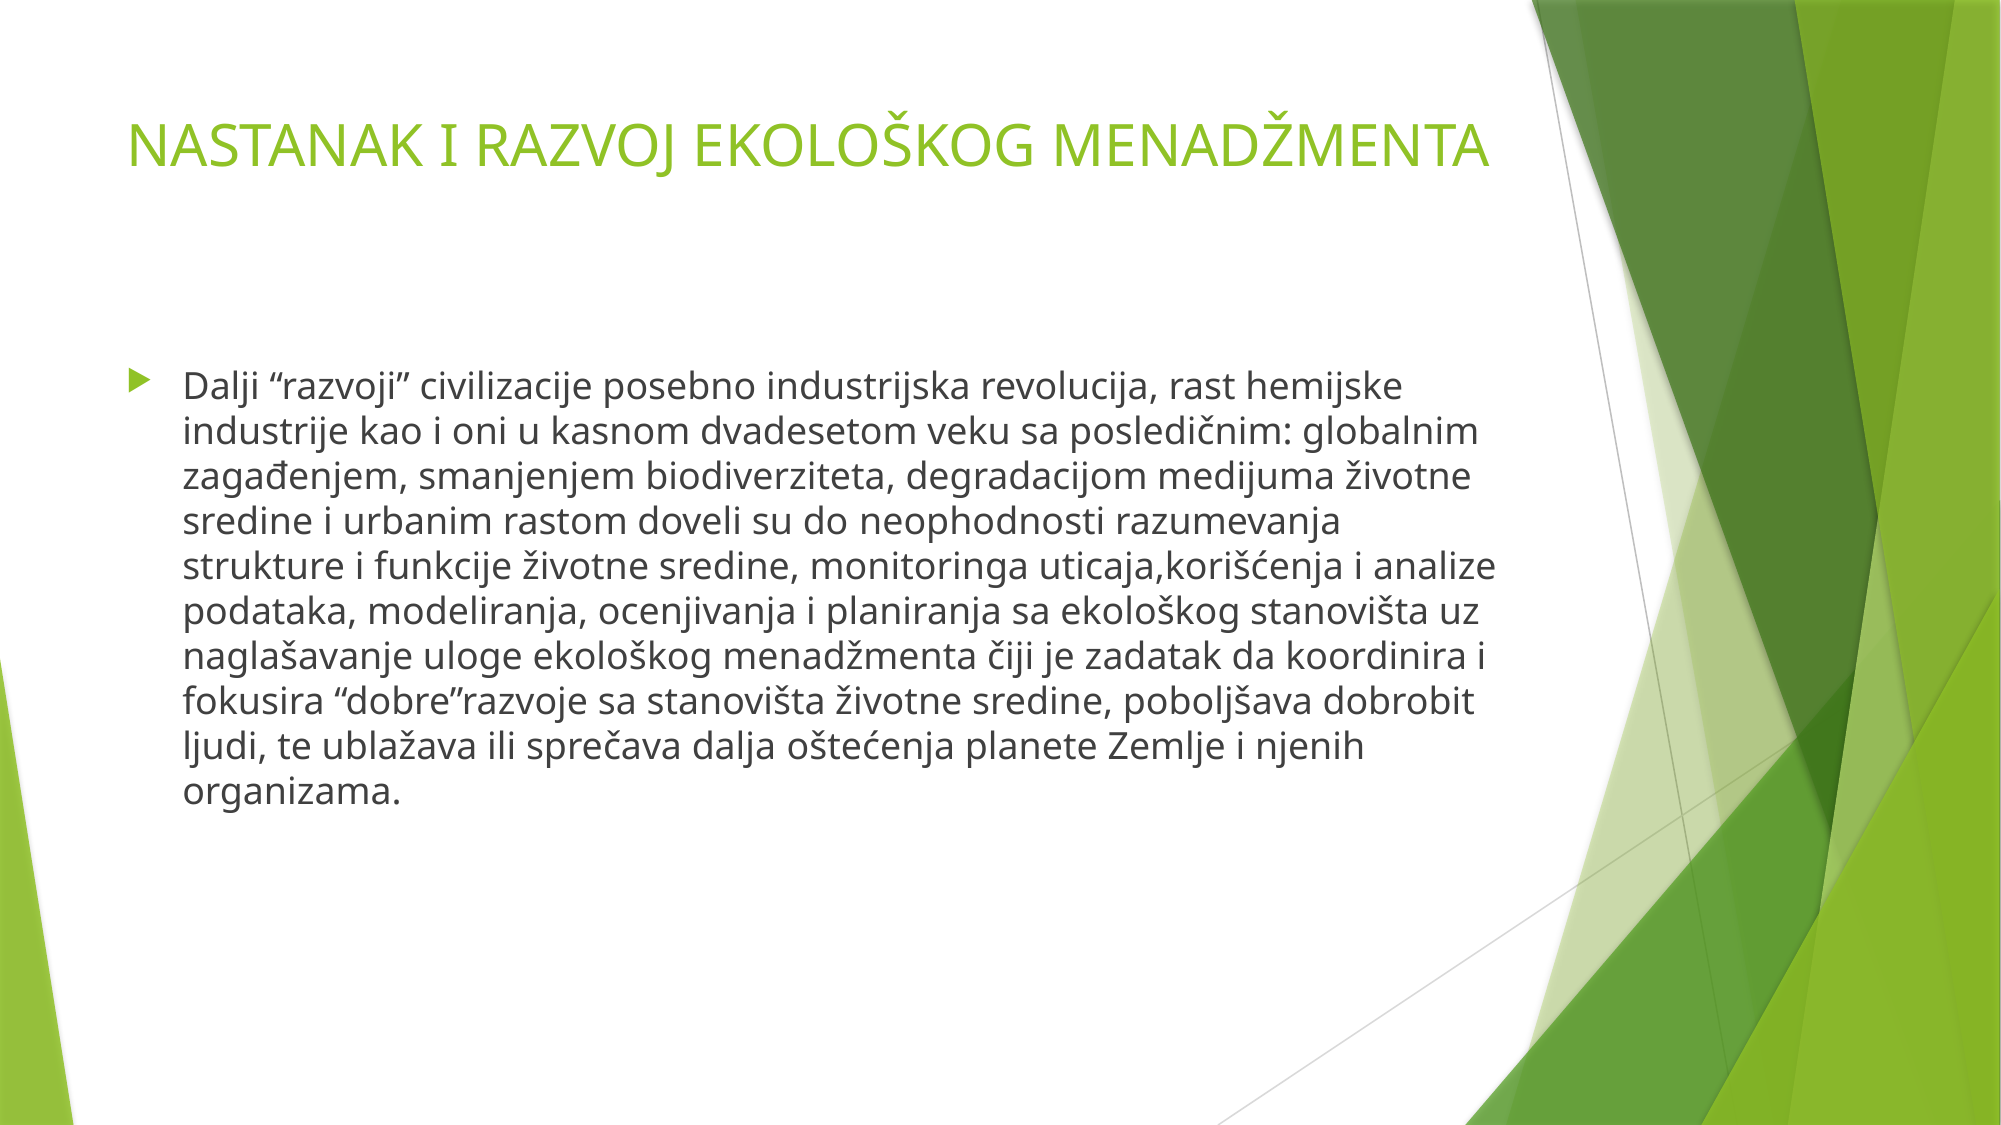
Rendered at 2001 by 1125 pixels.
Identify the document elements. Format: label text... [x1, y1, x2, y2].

title NASTANAK I RAZVOJ EKOLOŠKOG MENADŽMENTA [111, 99, 1522, 317]
list Dalji “razvoji” civilizacije posebno industrijska revolucija, rast hemijske industrije kao i oni u kasnom dvadesetom veku sa posledičnim: globalnim zagađenjem, smanjenjem biodiverziteta, degradacijom medijuma životne sredine i urbanim rastom doveli su do neophodnosti razumevanja strukture i funkcije životne sredine, monitoringa uticaja,korišćenja i analize podataka, modeliranja, ocenjivanja i planiranja sa ekološkog stanovišta uz naglašavanje uloge ekološkog menadžmenta čiji je zadatak da koordinira i fokusira “dobre”razvoje sa stanovišta životne sredine, poboljšava dobrobit ljudi, te ublažava ili sprečava dalja oštećenja planete Zemlje i njenih organizama. [111, 354, 1522, 992]
